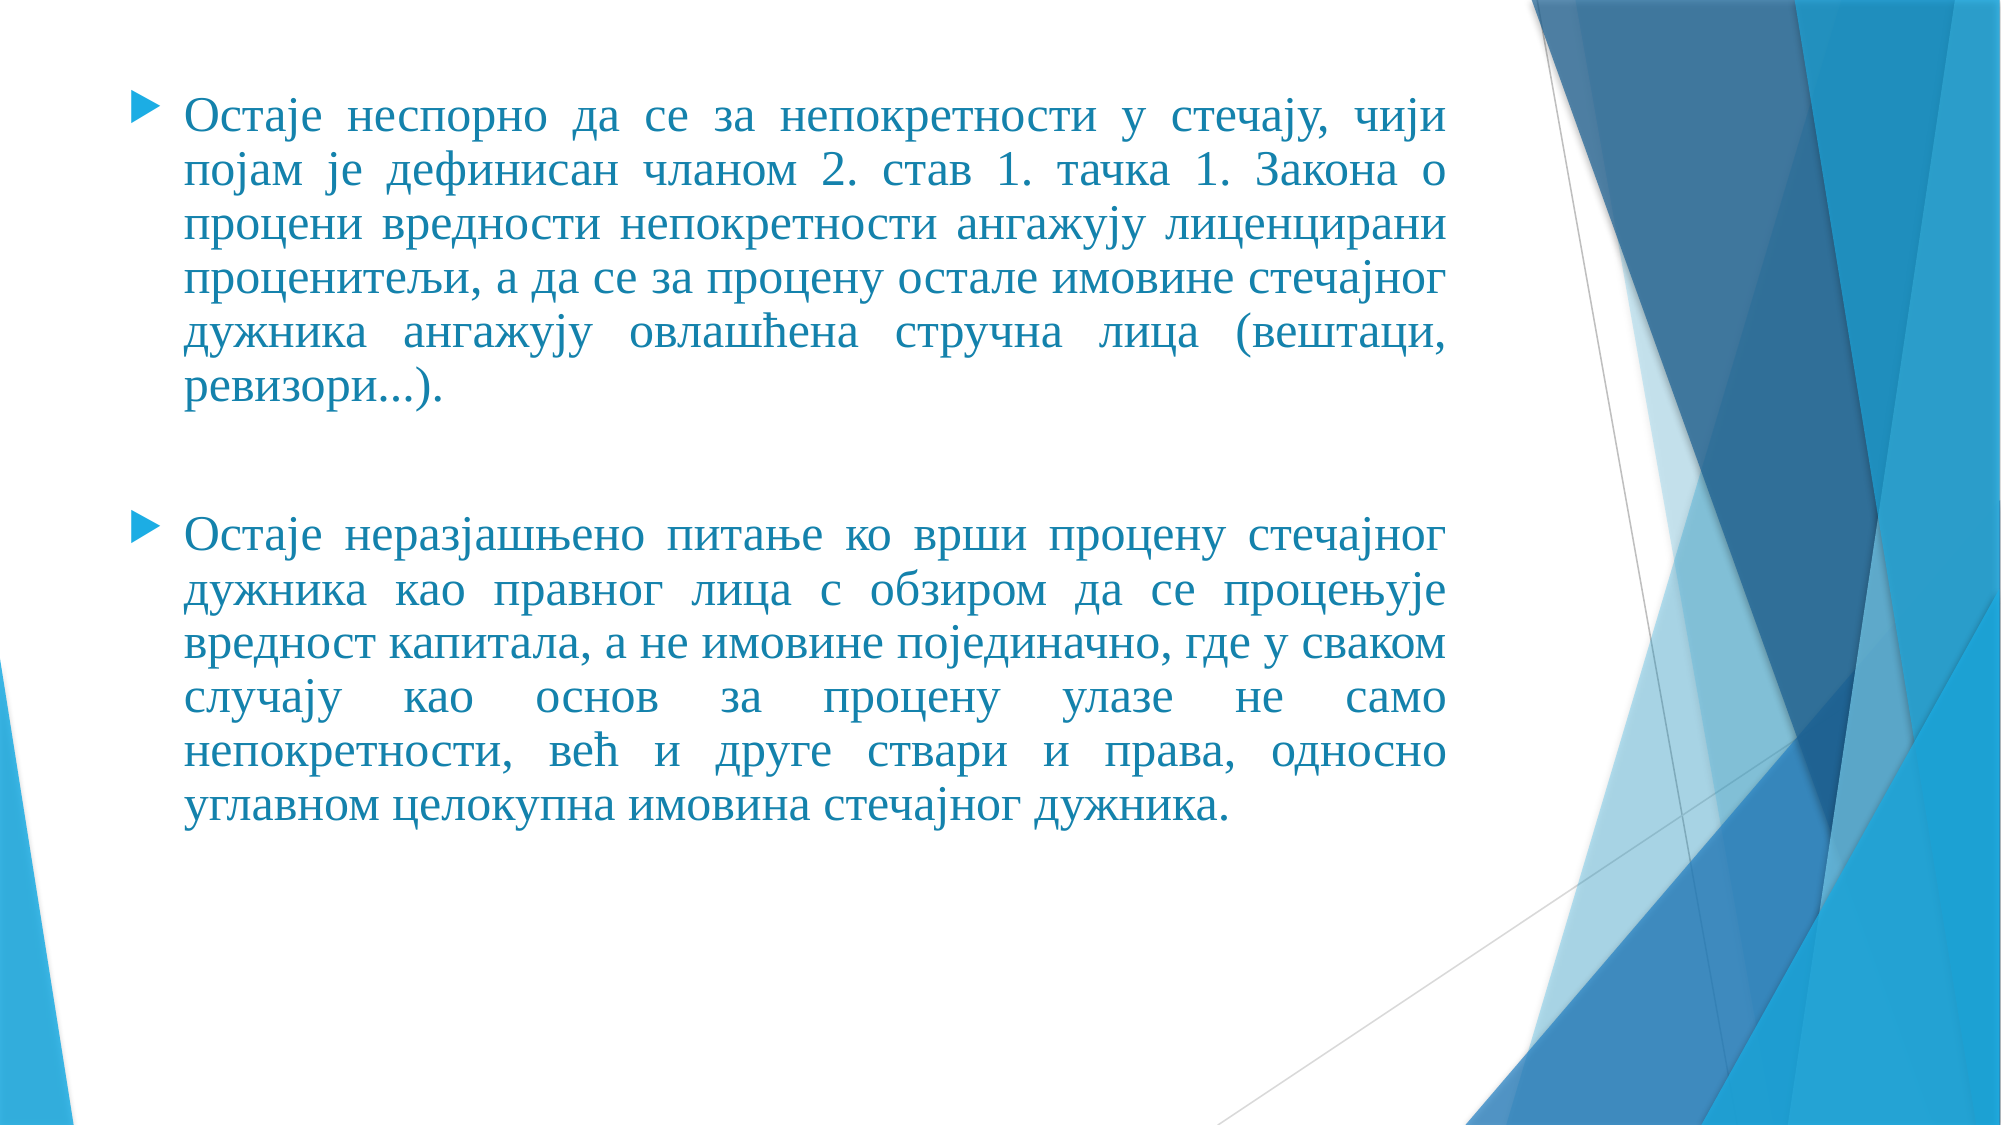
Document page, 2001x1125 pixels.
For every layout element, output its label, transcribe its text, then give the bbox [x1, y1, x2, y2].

list Остаје неспорно да се за непокретности у стечају, чији појам је дефинисан чланом 2. став 1. тачка 1. Закона о процени вредности непокретности ангажују лиценцирани проценитељи, а да се за процену остале имовине стечајног дужника ангажују овлашћена стручна лица (вештаци, ревизори...). Остаје неразјашњено питање ко врши процену стечајног дужника као правног лица с обзиром да се процењује вредност капитала, а не имовине појединачно, где у сваком случају као основ за процену улазе не само непокретности, већ и друге ствари и права, односно углавном целокупна имовина стечајног дужника. [112, 80, 1463, 1011]
